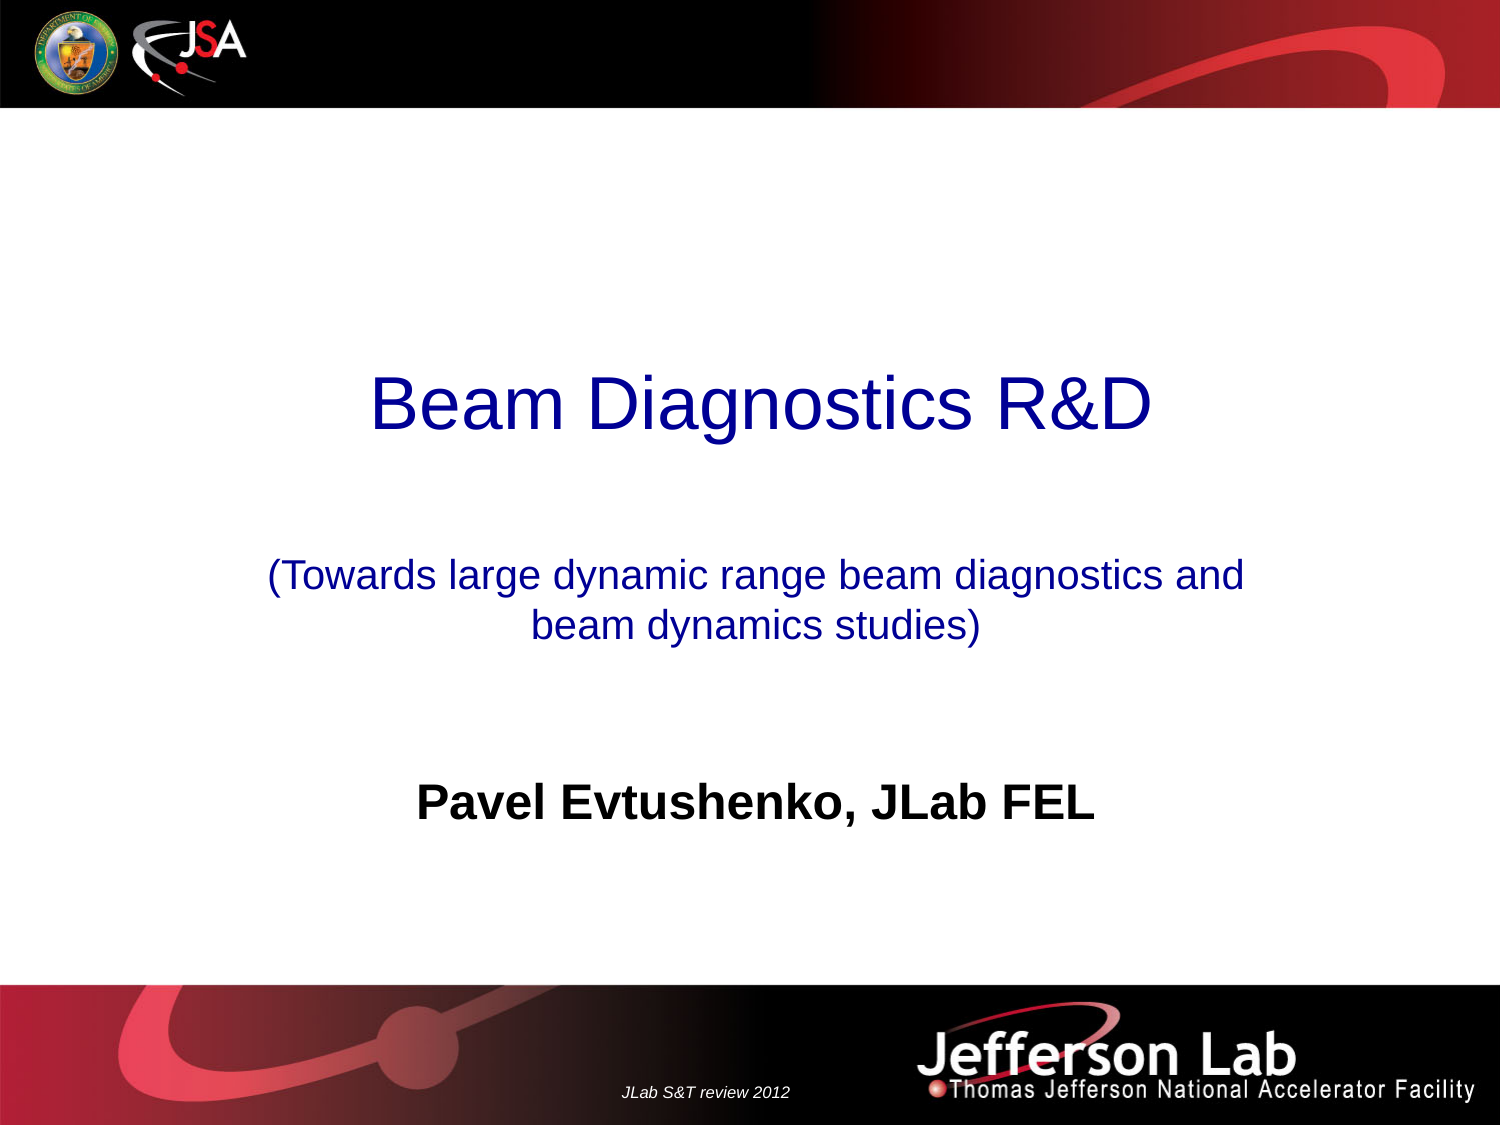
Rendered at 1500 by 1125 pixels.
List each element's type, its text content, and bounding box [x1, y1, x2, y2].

picture [0, 0, 1500, 1125]
text_box Beam Diagnostics R&D [43, 321, 1481, 478]
text_box Pavel Evtushenko, JLab FEL [287, 762, 1225, 888]
text_box (Towards large dynamic range beam diagnostics and beam dynamics studies) [37, 519, 1475, 676]
